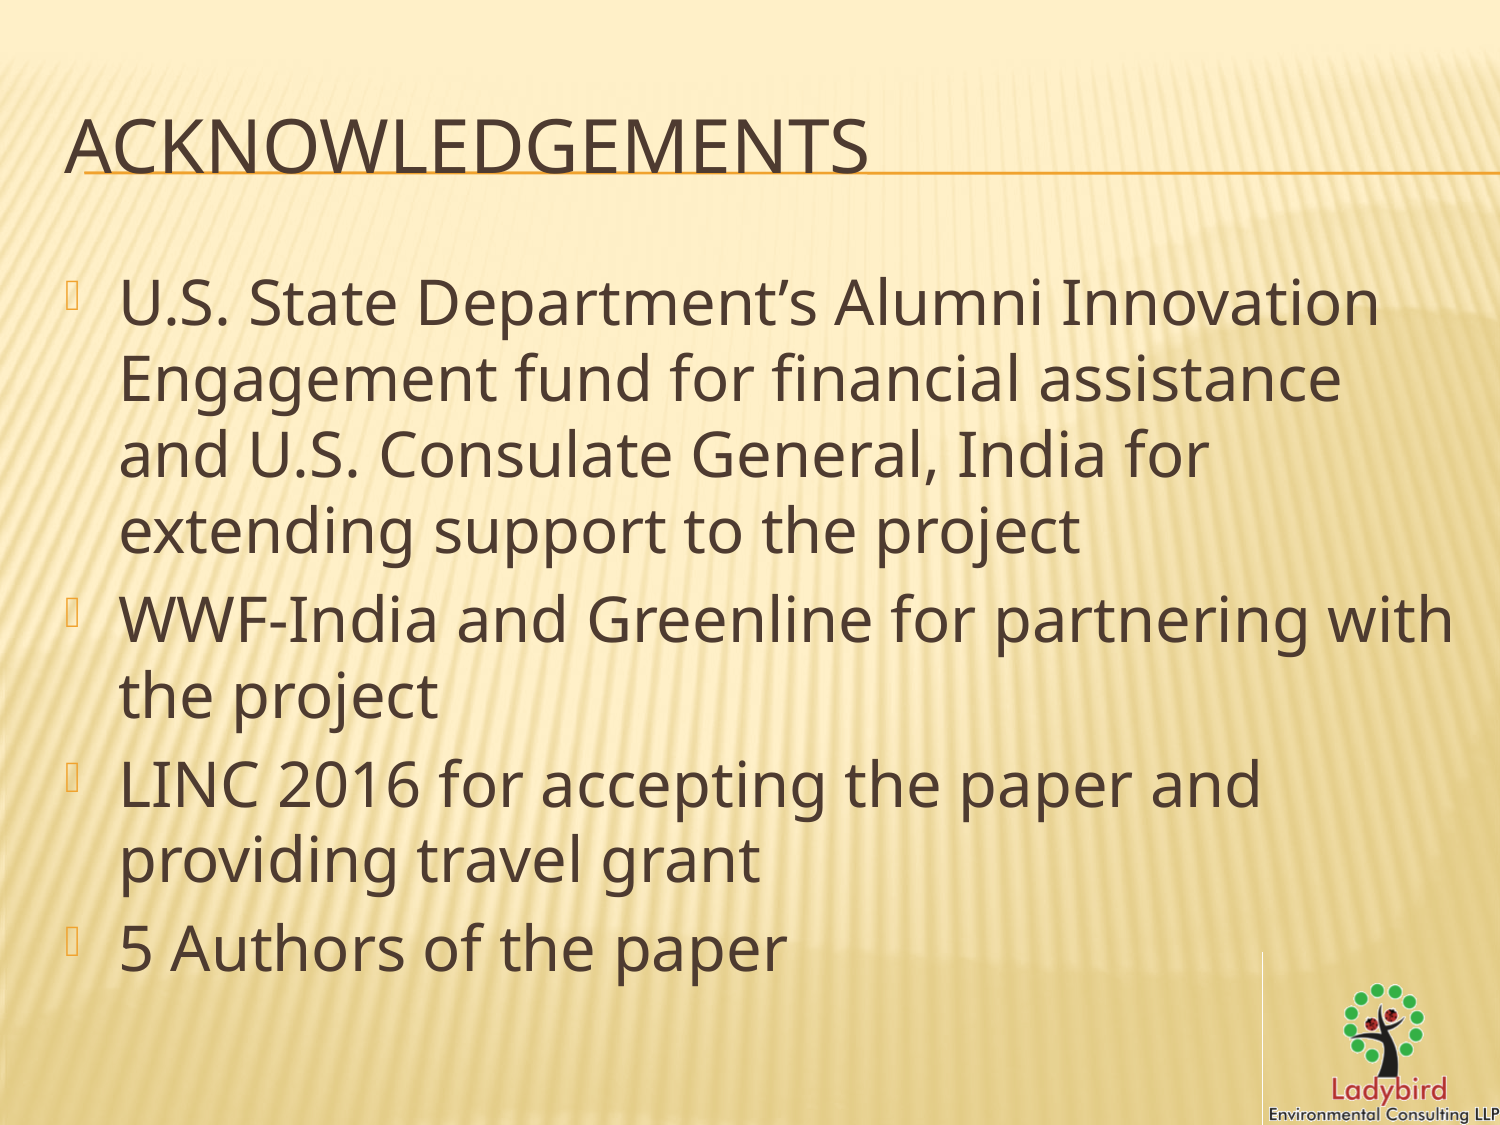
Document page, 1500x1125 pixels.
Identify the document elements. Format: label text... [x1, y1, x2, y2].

list U.S. State Department’s Alumni Innovation Engagement fund for financial assistance and U.S. Consulate General, India for extending support to the project WWF-India and Greenline for partnering with the project LINC 2016 for accepting the paper and providing travel grant 5 Authors of the paper [50, 254, 1475, 998]
picture [1262, 952, 1500, 1125]
title Acknowledgements [50, 75, 1475, 213]
